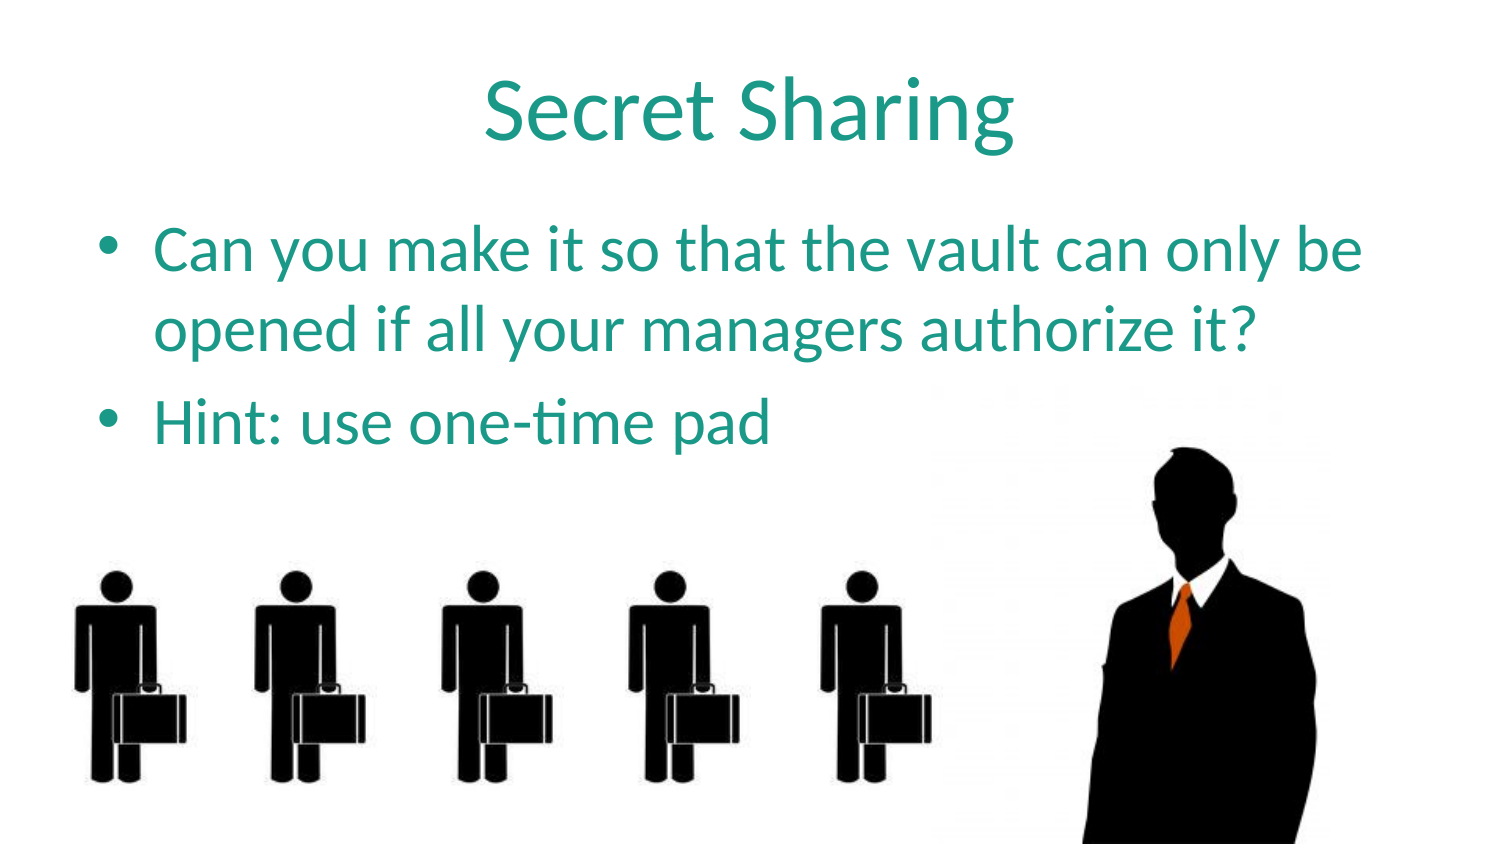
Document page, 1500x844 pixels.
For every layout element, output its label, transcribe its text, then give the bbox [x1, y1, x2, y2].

picture [613, 560, 752, 795]
picture [426, 560, 565, 795]
title Secret Sharing [75, 33, 1425, 175]
picture [804, 374, 1330, 844]
picture [239, 560, 377, 795]
list Can you make it so that the vault can only be opened if all your managers authorize it? Hint: use one-time pad [81, 196, 1432, 754]
picture [59, 560, 198, 795]
